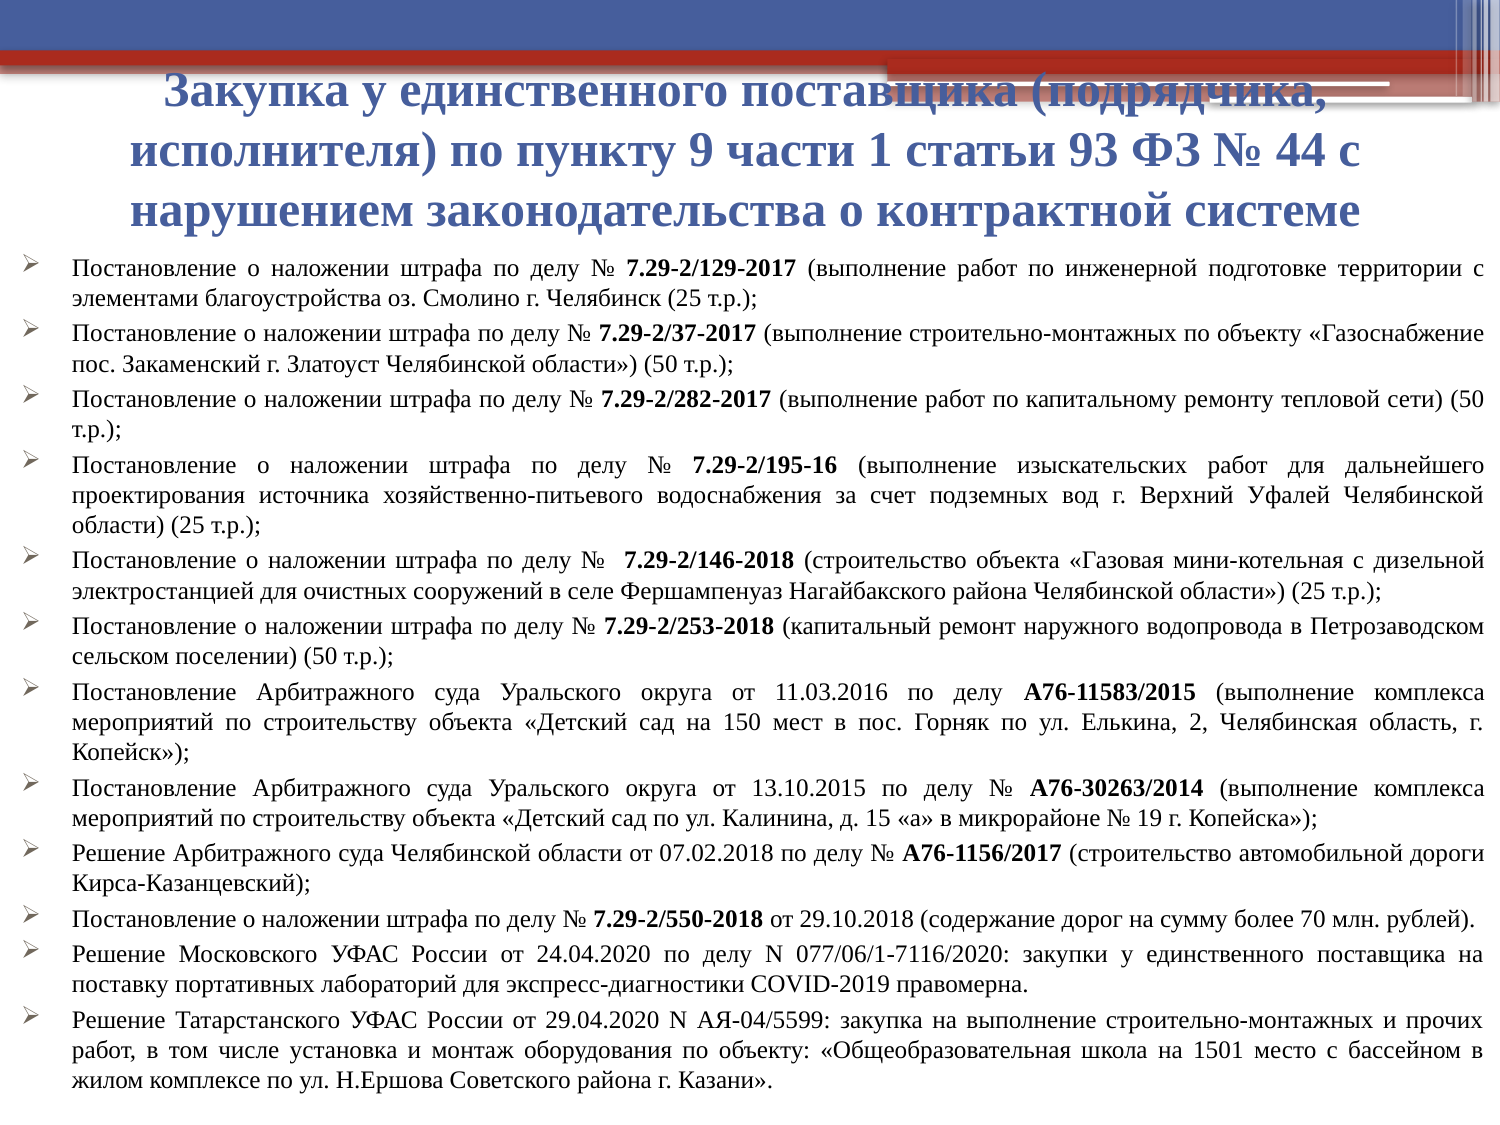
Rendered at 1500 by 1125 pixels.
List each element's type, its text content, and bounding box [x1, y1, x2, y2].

title Закупка у единственного поставщика (подрядчика, исполнителя) по пункту 9 части 1 статьи 93 ФЗ № 44 с нарушением законодательства о контрактной системе [70, 58, 1421, 234]
list Постановление о наложении штрафа по делу № 7.29-2/129-2017 (выполнение работ по инженерной подготовке территории с элементами благоустройства оз. Смолино г. Челябинск (25 т.р.); Постановление о наложении штрафа по делу № 7.29-2/37-2017 (выполнение строительно-монтажных по объекту «Газоснабжение пос. Закаменский г. Златоуст Челябинской области») (50 т.р.); Постановление о наложении штрафа по делу № 7.29-2/282-2017 (выполнение работ по капитальному ремонту тепловой сети) (50 т.р.); Постановление о наложении штрафа по делу № 7.29-2/195-16 (выполнение изыскательских работ для дальнейшего проектирования источника хозяйственно-питьевого водоснабжения за счет подземных вод г. Верхний Уфалей Челябинской области) (25 т.р.); Постановление о наложении штрафа по делу № 7.29-2/146-2018 (строительство объекта «Газовая мини-котельная с дизельной электростанцией для очистных сооружений в селе Фершампенуаз Нагайбакского района Челябинской области») (25 т.р.); Постановление о наложении штрафа по делу № 7.29-2/253-2018 (капитальный ремонт наружного водопровода в Петрозаводском сельском поселении) (50 т.р.); Постановление Арбитражного суда Уральского округа от 11.03.2016 по делу А76-11583/2015 (выполнение комплекса мероприятий по строительству объекта «Детский сад на 150 мест в пос. Горняк по ул. Елькина, 2, Челябинская область, г. Копейск»); Постановление Арбитражного суда Уральского округа от 13.10.2015 по делу № А76-30263/2014 (выполнение комплекса мероприятий по строительству объекта «Детский сад по ул. Калинина, д. 15 «а» в микрорайоне № 19 г. Копейска»); Решение Арбитражного суда Челябинской области от 07.02.2018 по делу № А76-1156/2017 (строительство автомобильной дороги Кирса-Казанцевский); Постановление о наложении штрафа по делу № 7.29-2/550-2018 от 29.10.2018 (содержание дорог на сумму более 70 млн. рублей). Решение Московского УФАС России от 24.04.2020 по делу N 077/06/1-7116/2020: закупки у единственного поставщика на поставку портативных лабораторий для экспресс-диагностики COVID-2019 правомерна. Решение Татарстанского УФАС России от 29.04.2020 N АЯ-04/5599: закупка на выполнение строительно-монтажных и прочих работ, в том числе установка и монтаж оборудования по объекту: «Общеобразовательная школа на 1501 место с бассейном в жилом комплексе по ул. Н.Ершова Советского района г. Казани». [0, 243, 1500, 1125]
